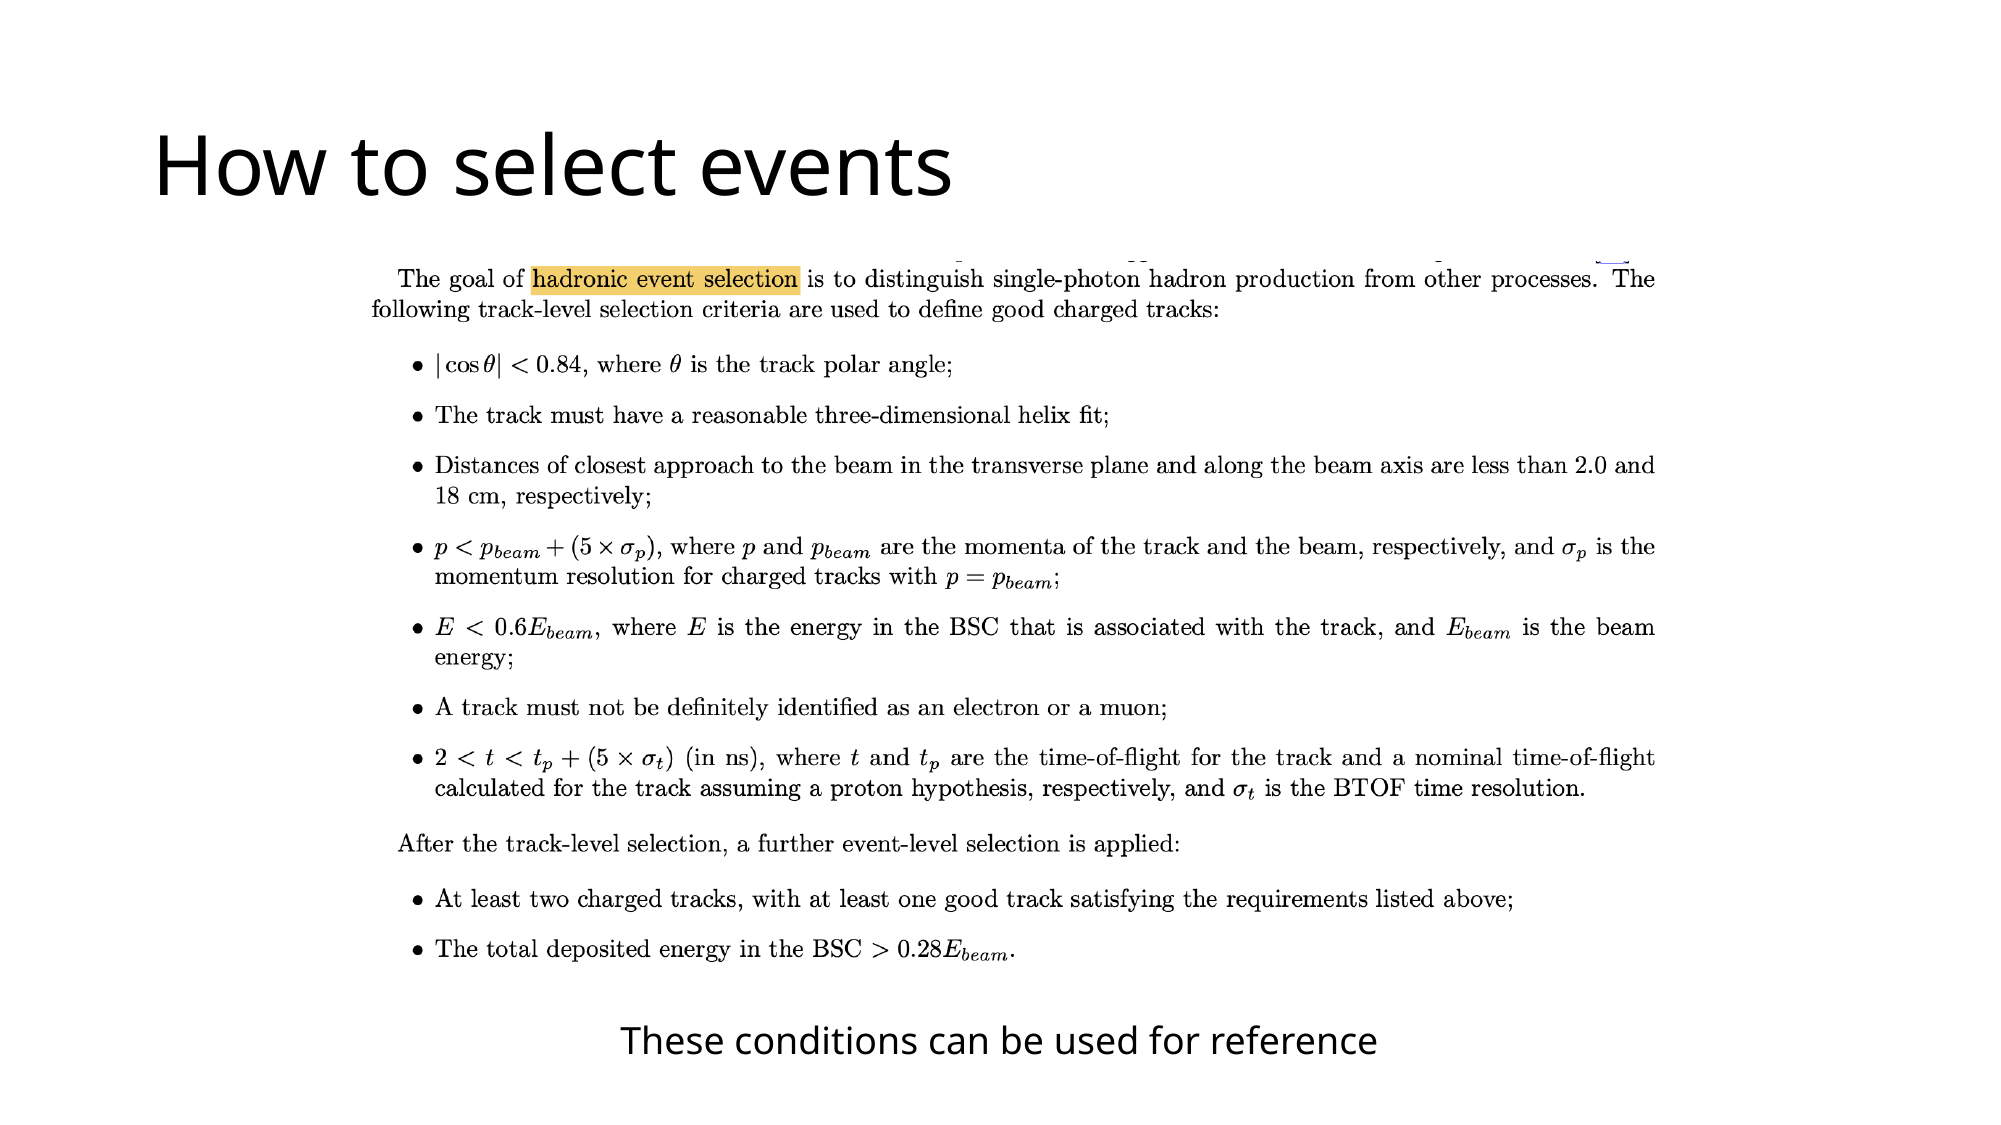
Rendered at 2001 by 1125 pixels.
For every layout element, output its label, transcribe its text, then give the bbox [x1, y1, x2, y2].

text_box These conditions can be used for reference [499, 1009, 1501, 1070]
title How to select events [137, 67, 1863, 271]
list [280, 261, 1720, 976]
